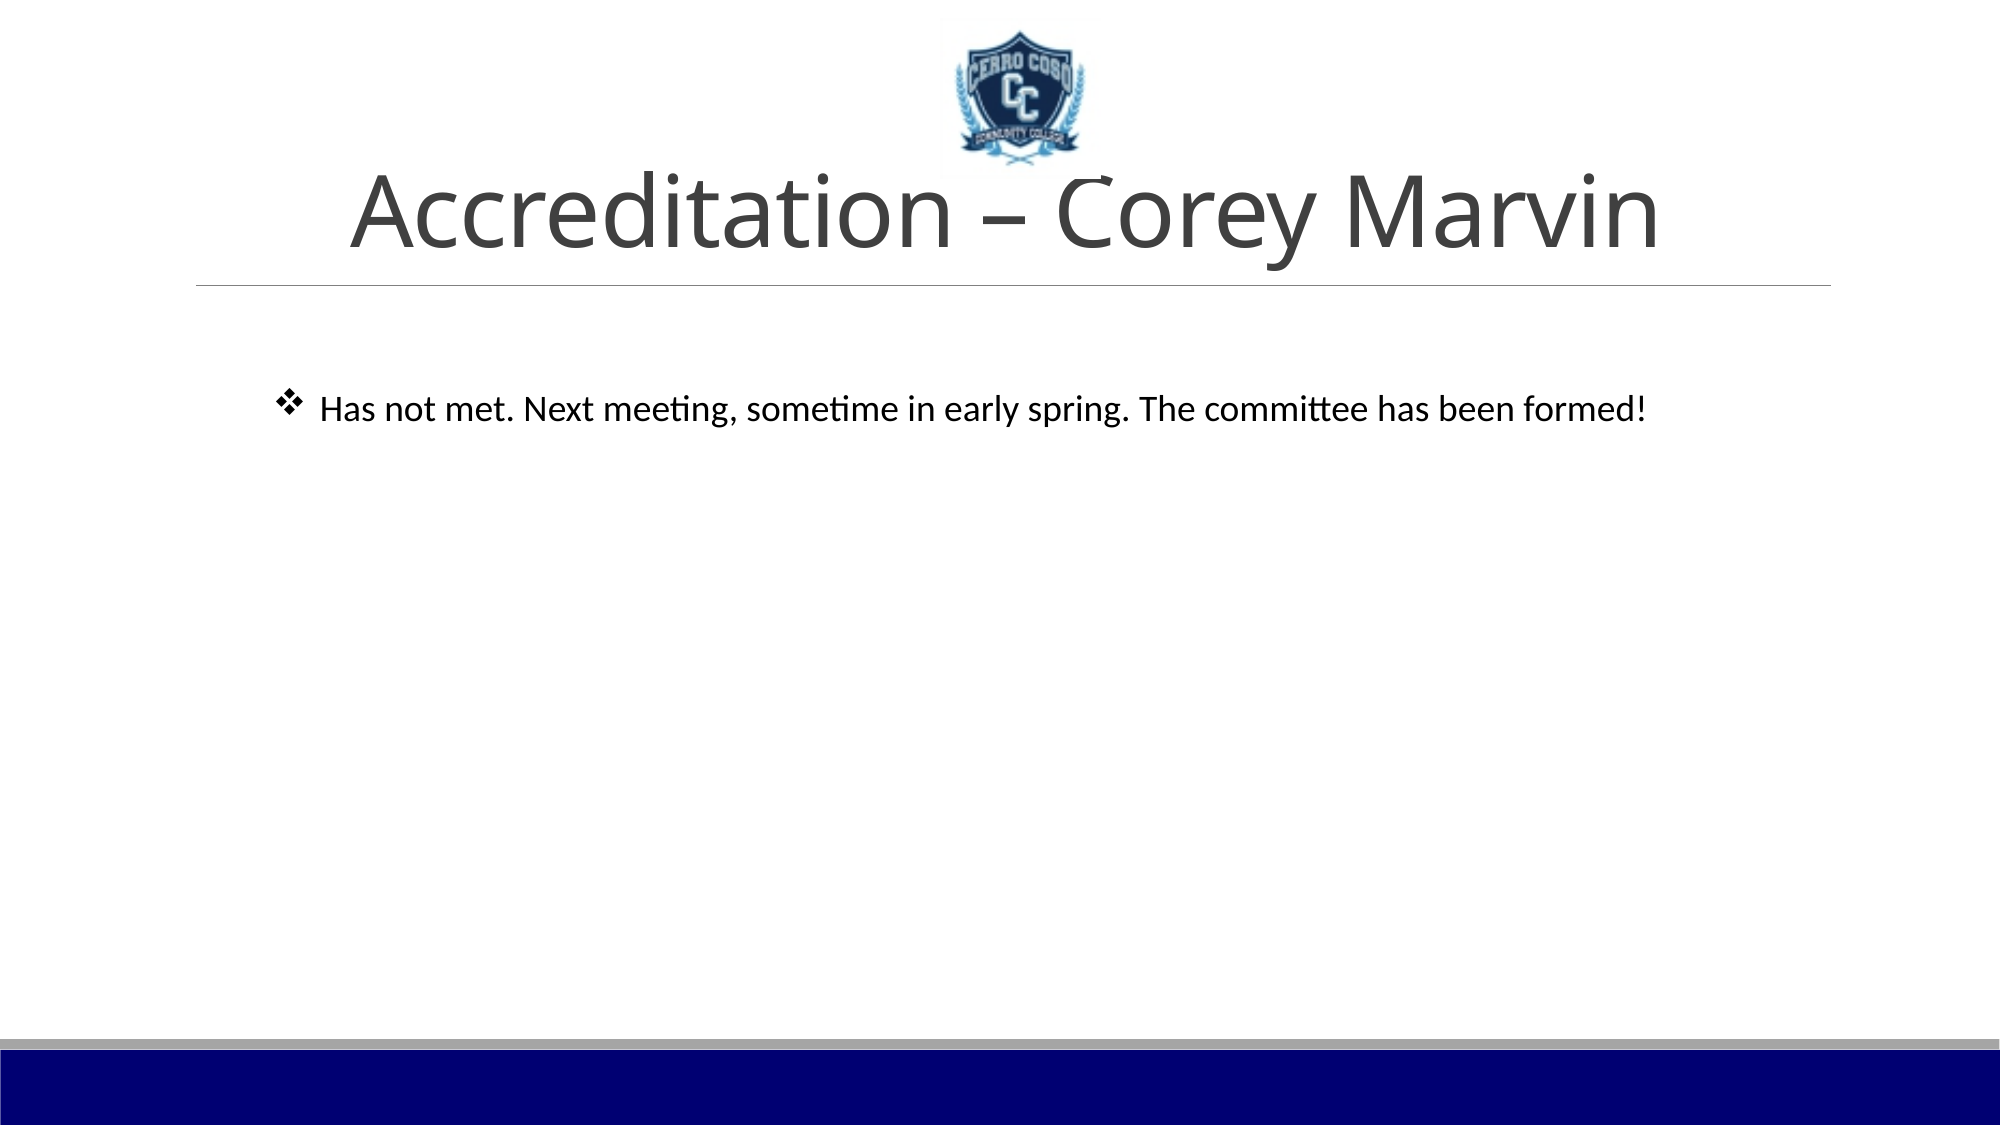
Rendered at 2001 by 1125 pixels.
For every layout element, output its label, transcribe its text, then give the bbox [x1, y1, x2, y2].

picture [939, 18, 1102, 180]
text_box Has not met. Next meeting, sometime in early spring. The committee has been formed! [257, 376, 1756, 437]
title Accreditation – Corey Marvin [181, 125, 1832, 276]
